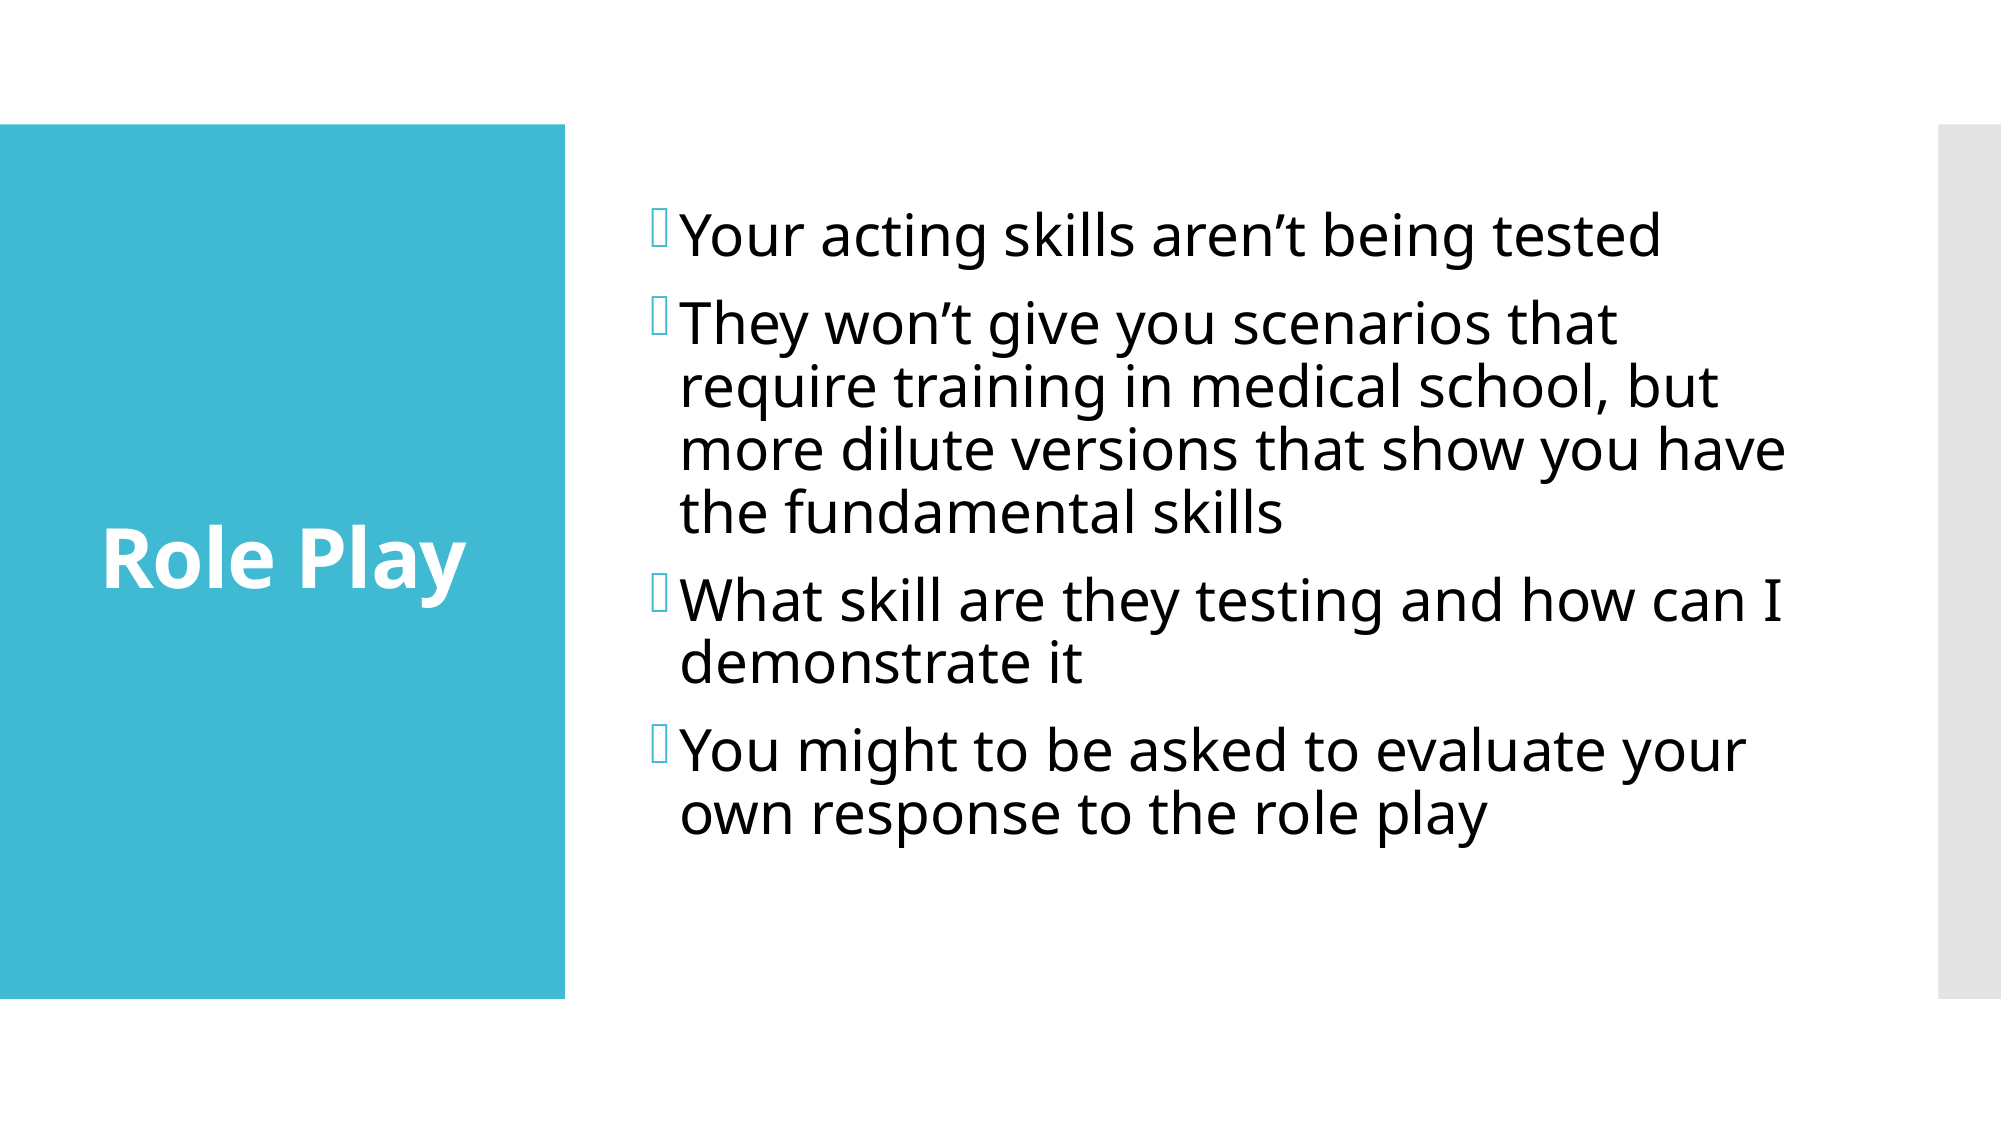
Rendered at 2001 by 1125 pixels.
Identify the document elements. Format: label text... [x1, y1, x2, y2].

list Your acting skills aren’t being tested They won’t give you scenarios that require training in medical school, but more dilute versions that show you have the fundamental skills What skill are they testing and how can I demonstrate it You might to be asked to evaluate your own response to the role play [634, 141, 1835, 982]
title Role Play [41, 184, 525, 940]
